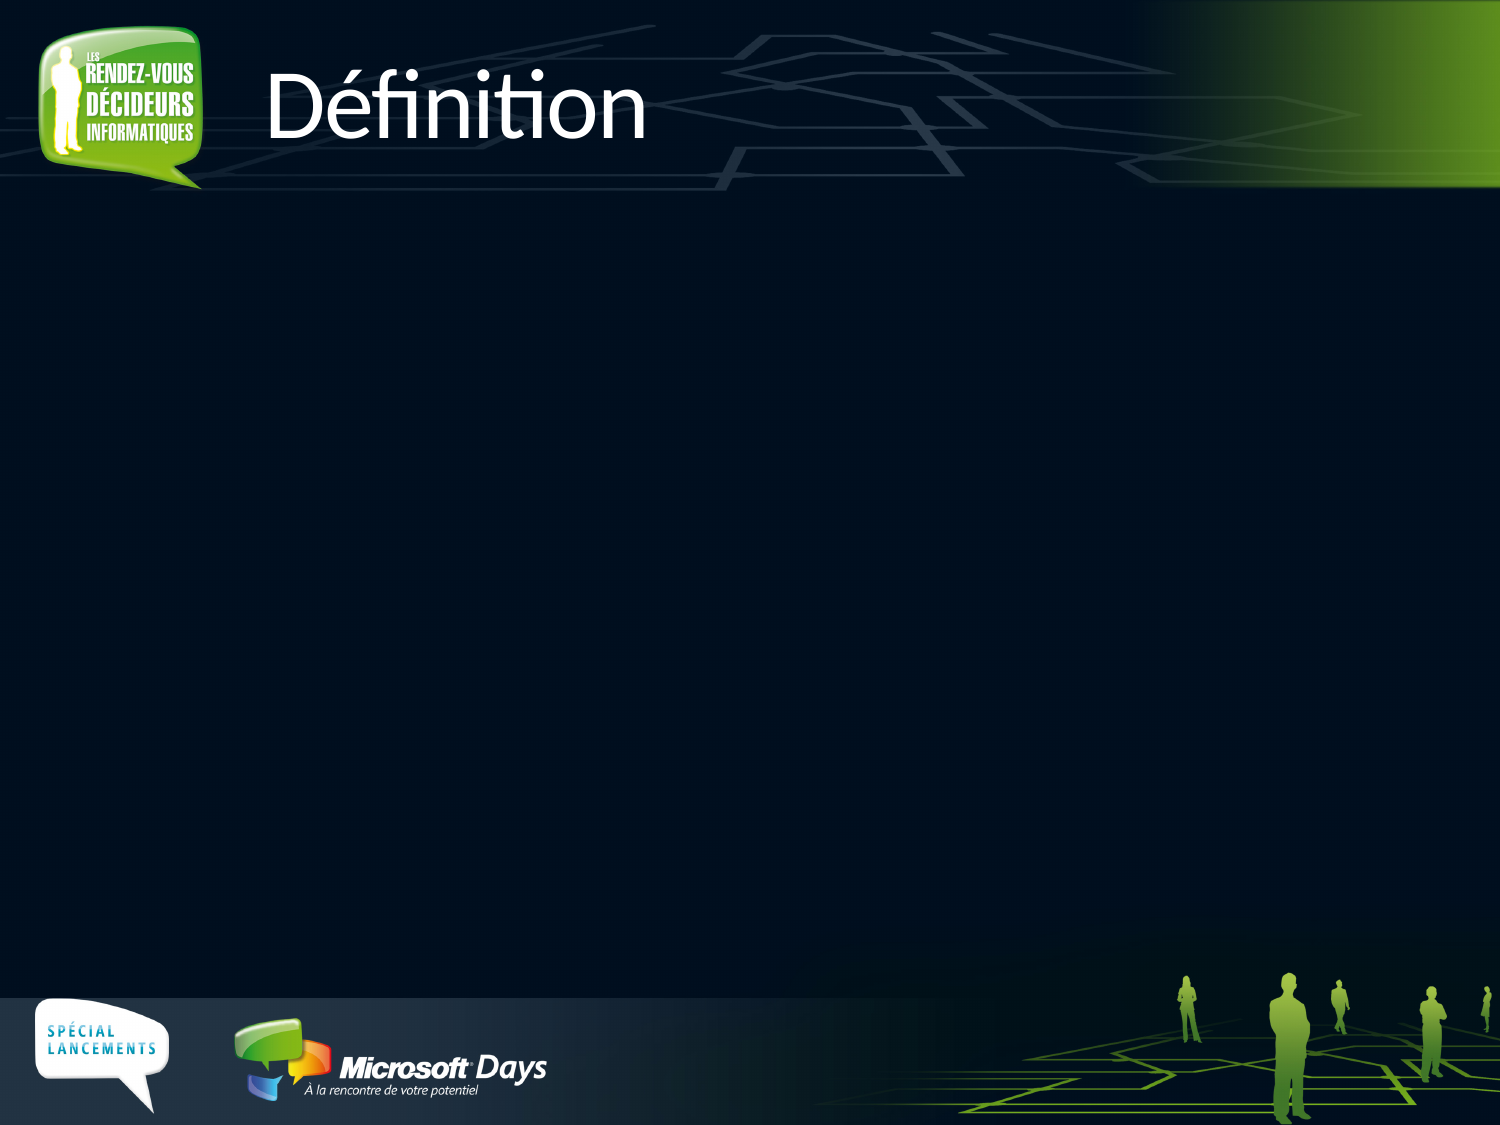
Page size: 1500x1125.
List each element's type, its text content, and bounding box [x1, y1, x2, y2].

title Définition [249, 45, 1425, 233]
picture [0, 0, 1500, 1125]
